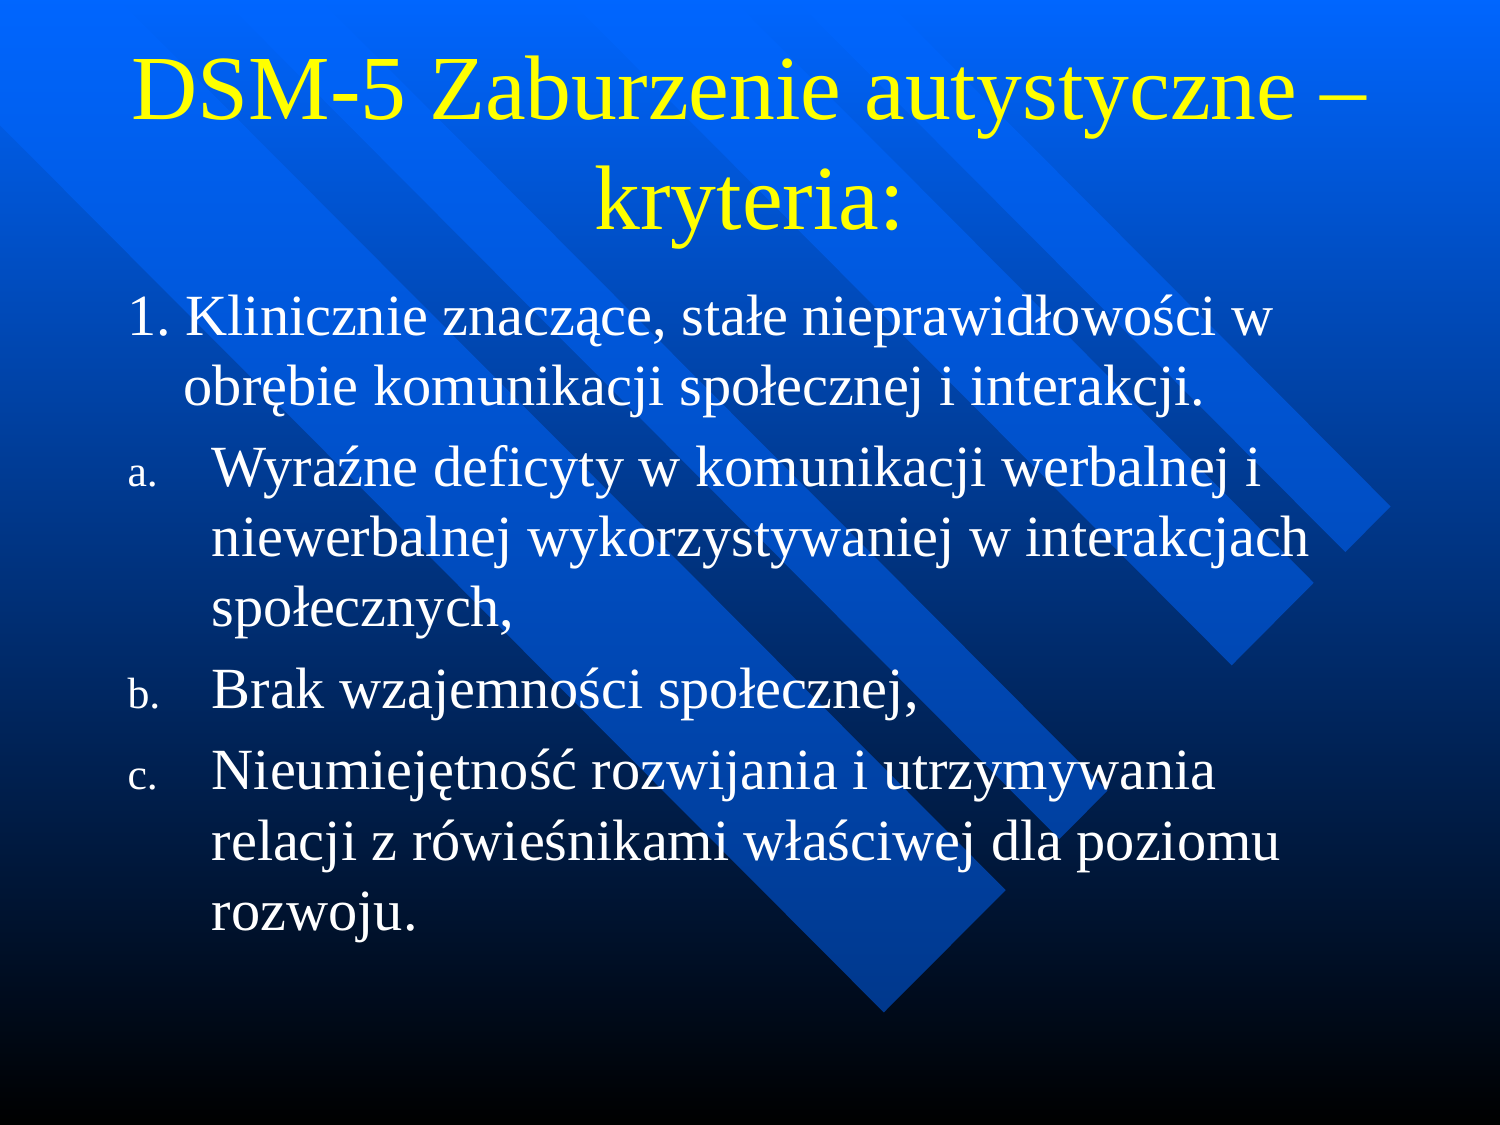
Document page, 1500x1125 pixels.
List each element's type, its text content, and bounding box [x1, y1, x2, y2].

list 1. Klinicznie znaczące, stałe nieprawidłowości w obrębie komunikacji społecznej i interakcji. Wyraźne deficyty w komunikacji werbalnej i niewerbalnej wykorzystywaniej w interakcjach społecznych, Brak wzajemności społecznej, Nieumiejętność rozwijania i utrzymywania relacji z rówieśnikami właściwej dla poziomu rozwoju. [111, 268, 1388, 1001]
title DSM-5 Zaburzenie autystyczne – kryteria: [112, 37, 1388, 238]
